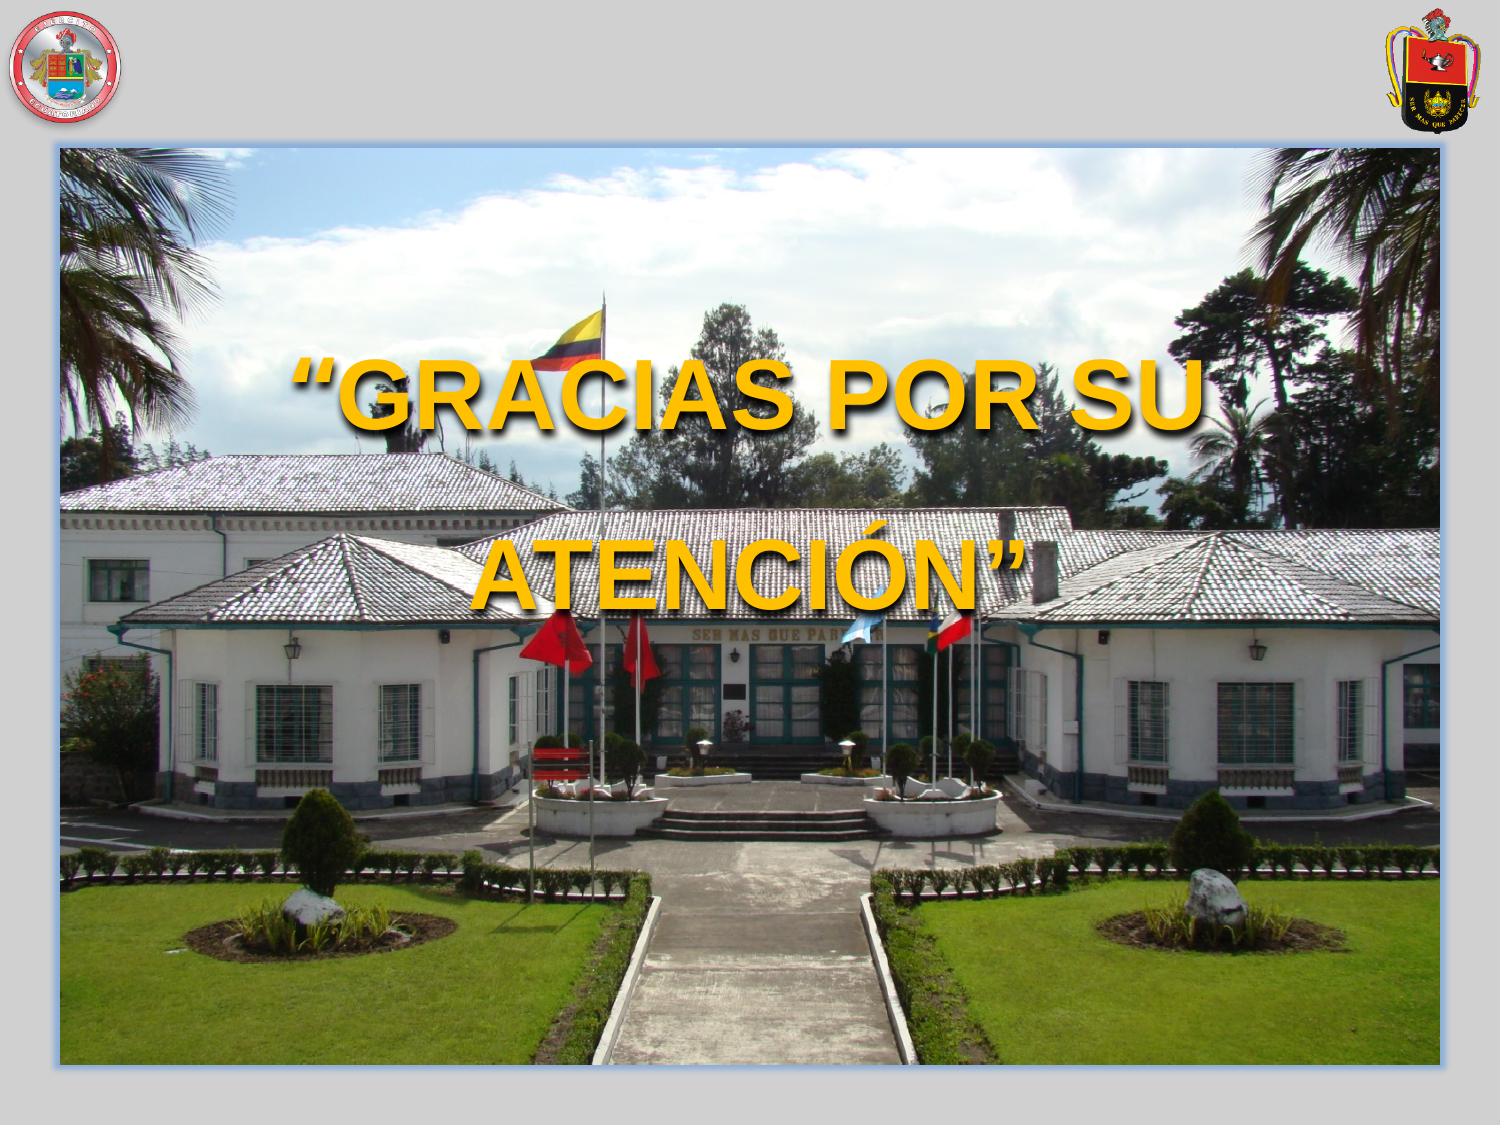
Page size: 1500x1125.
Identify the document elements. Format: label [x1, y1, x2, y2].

picture [1382, 4, 1483, 138]
picture [5, 7, 124, 127]
picture [59, 147, 1441, 1065]
